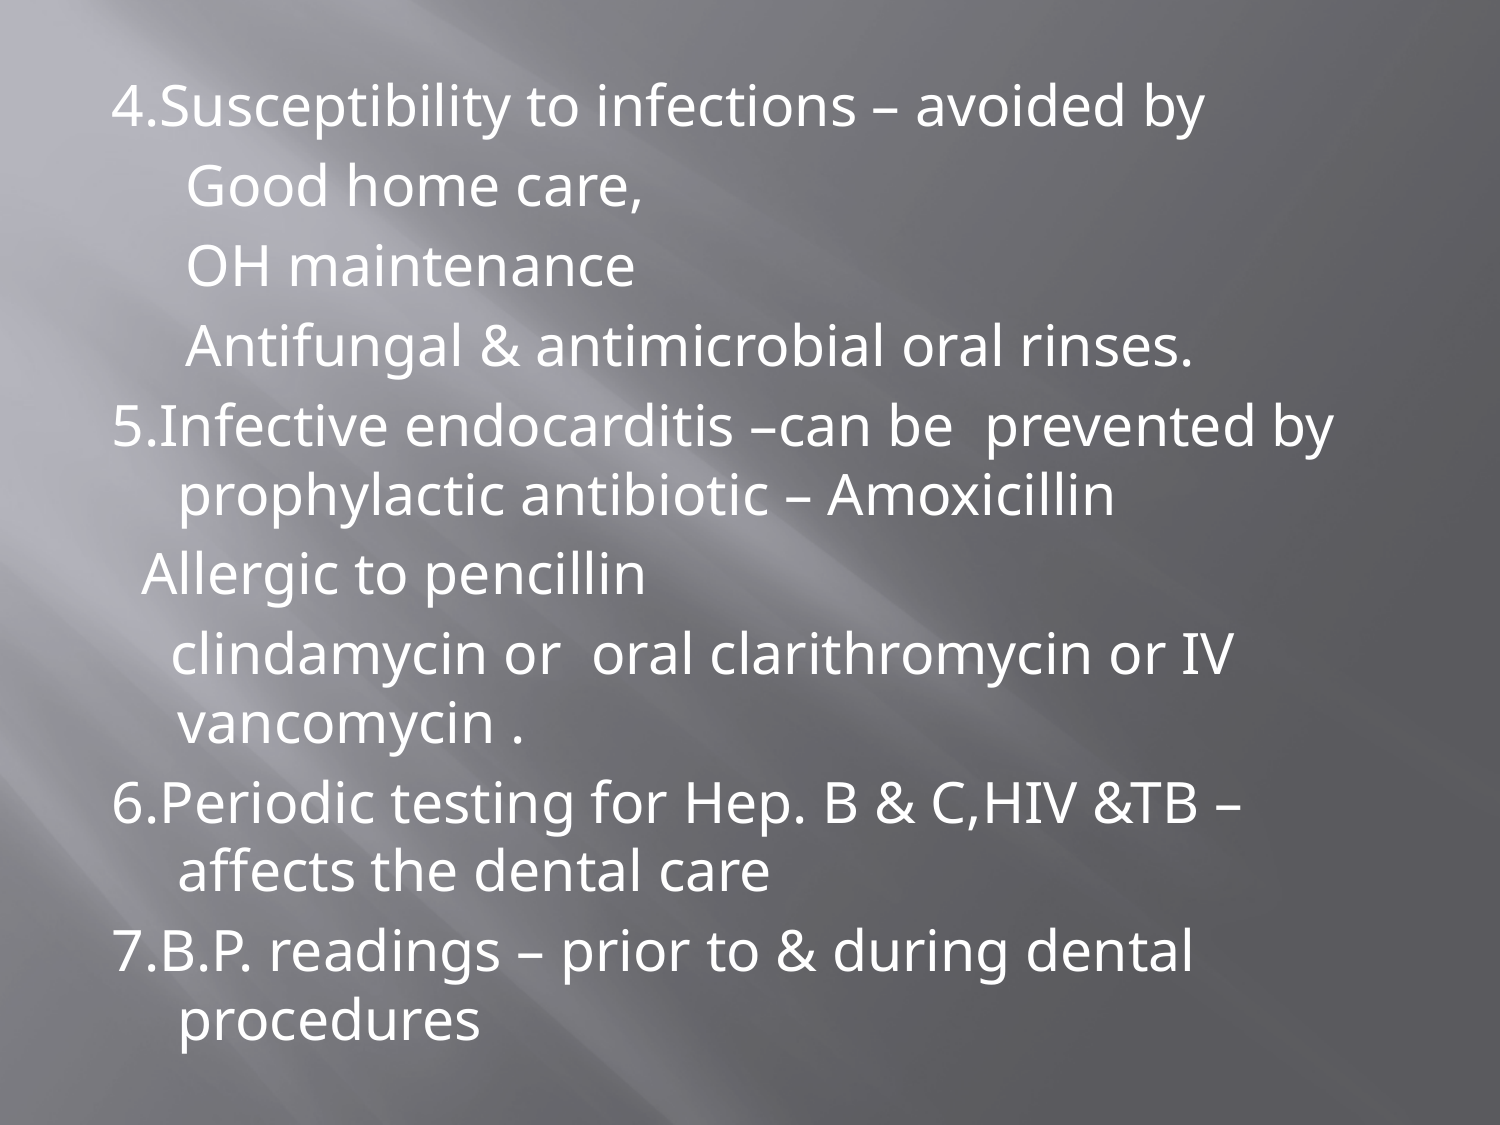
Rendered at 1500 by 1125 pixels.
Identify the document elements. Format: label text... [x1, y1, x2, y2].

list 4.Susceptibility to infections – avoided by Good home care, OH maintenance Antifungal & antimicrobial oral rinses. 5.Infective endocarditis –can be prevented by prophylactic antibiotic – Amoxicillin Allergic to pencillin clindamycin or oral clarithromycin or IV vancomycin . 6.Periodic testing for Hep. B & C,HIV &TB – affects the dental care 7.B.P. readings – prior to & during dental procedures [75, 62, 1425, 1063]
